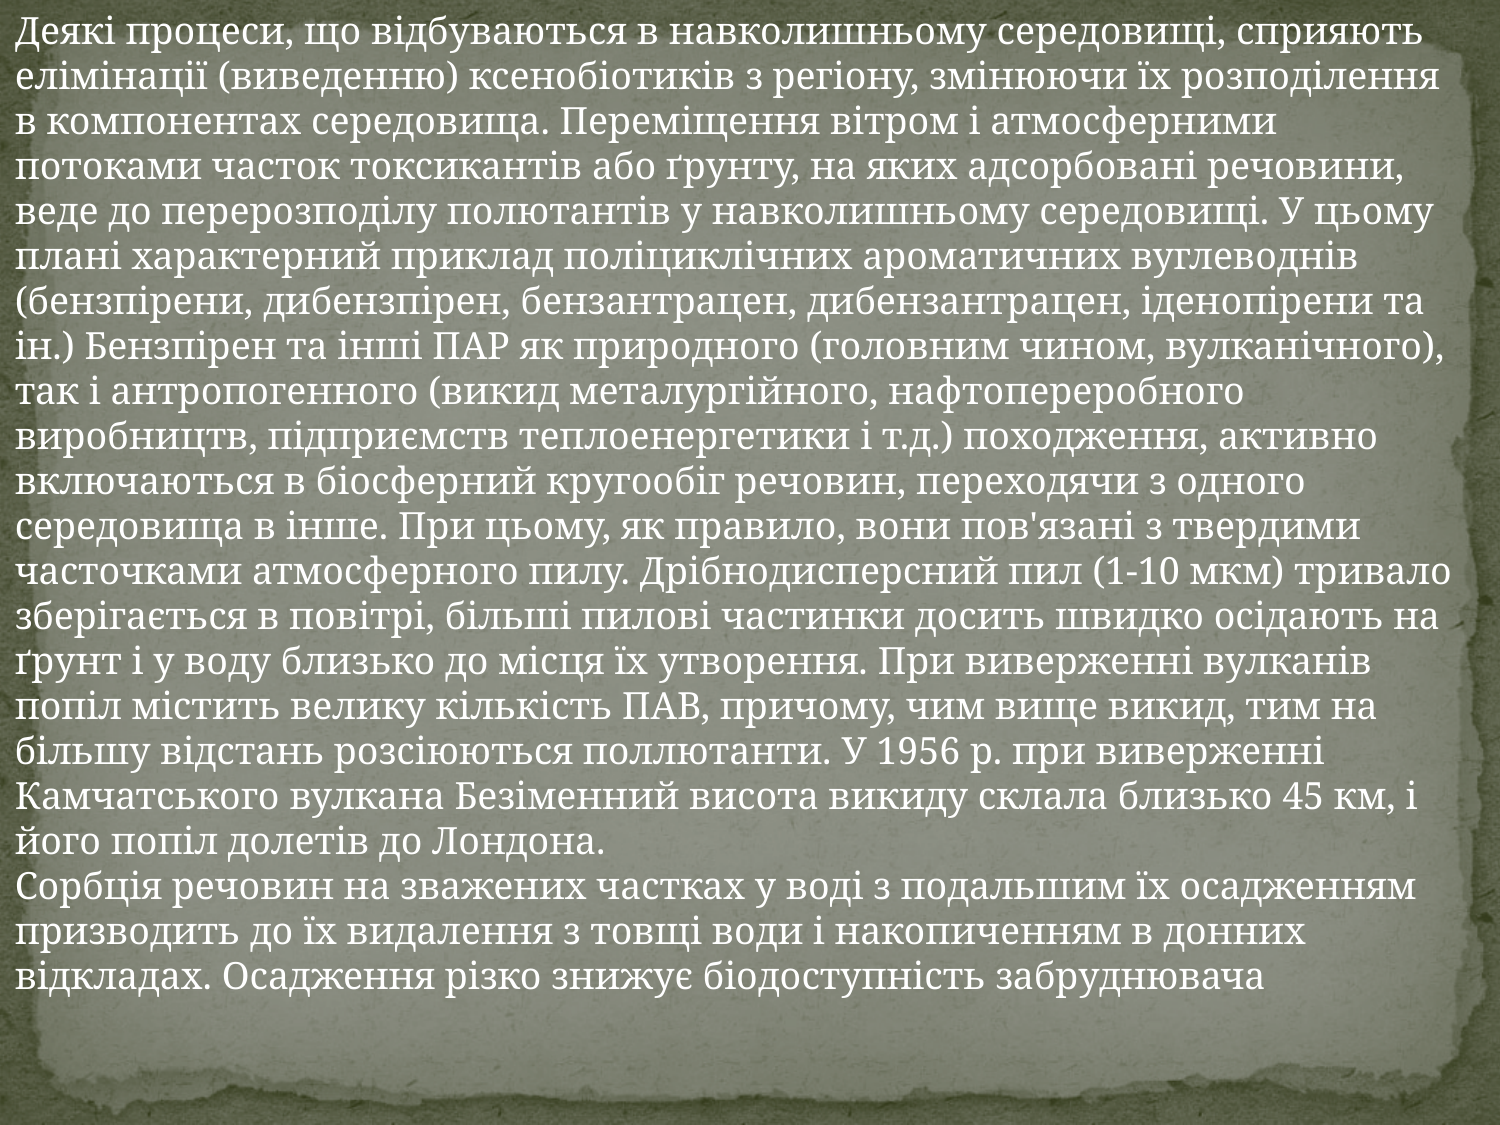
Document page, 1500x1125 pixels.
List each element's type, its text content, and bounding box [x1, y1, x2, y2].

text_box Деякі процеси, що відбуваються в навколишньому середовищі, сприяють елімінації (виведенню) ксенобіотиків з регіону, змінюючи їх розподілення в компонентах середовища. Переміщення вітром і атмосферними потоками часток токсикантів або ґрунту, на яких адсорбовані речовини, веде до перерозподілу полютантів у навколишньому середовищі. У цьому плані характерний приклад поліциклічних ароматичних вуглеводнів (бензпірени, дибензпірен, бензантрацен, дибензантрацен, іденопірени та ін.) Бензпірен та інші ПАР як природного (головним чином, вулканічного), так і антропогенного (викид металургійного, нафтопереробного виробництв, підприємств теплоенергетики і т.д.) походження, активно включаються в біосферний кругообіг речовин, переходячи з одного середовища в інше. При цьому, як правило, вони пов'язані з твердими часточками атмосферного пилу. Дрібнодисперсний пил (1-10 мкм) тривало зберігається в повітрі, більші пилові частинки досить швидко осідають на ґрунт і у воду близько до місця їх утворення. При виверженні вулканів попіл містить велику кількість ПАВ, причому, чим вище викид, тим на більшу відстань розсіюються поллютанти. У 1956 р. при виверженні Камчатського вулкана Безіменний висота викиду склала близько 45 км, і його попіл долетів до Лондона. Сорбція речовин на зважених частках у воді з подальшим їх осадженням призводить до їх видалення з товщі води і накопиченням в донних відкладах. Осадження різко знижує біодоступність забруднювача [0, 0, 1471, 1005]
